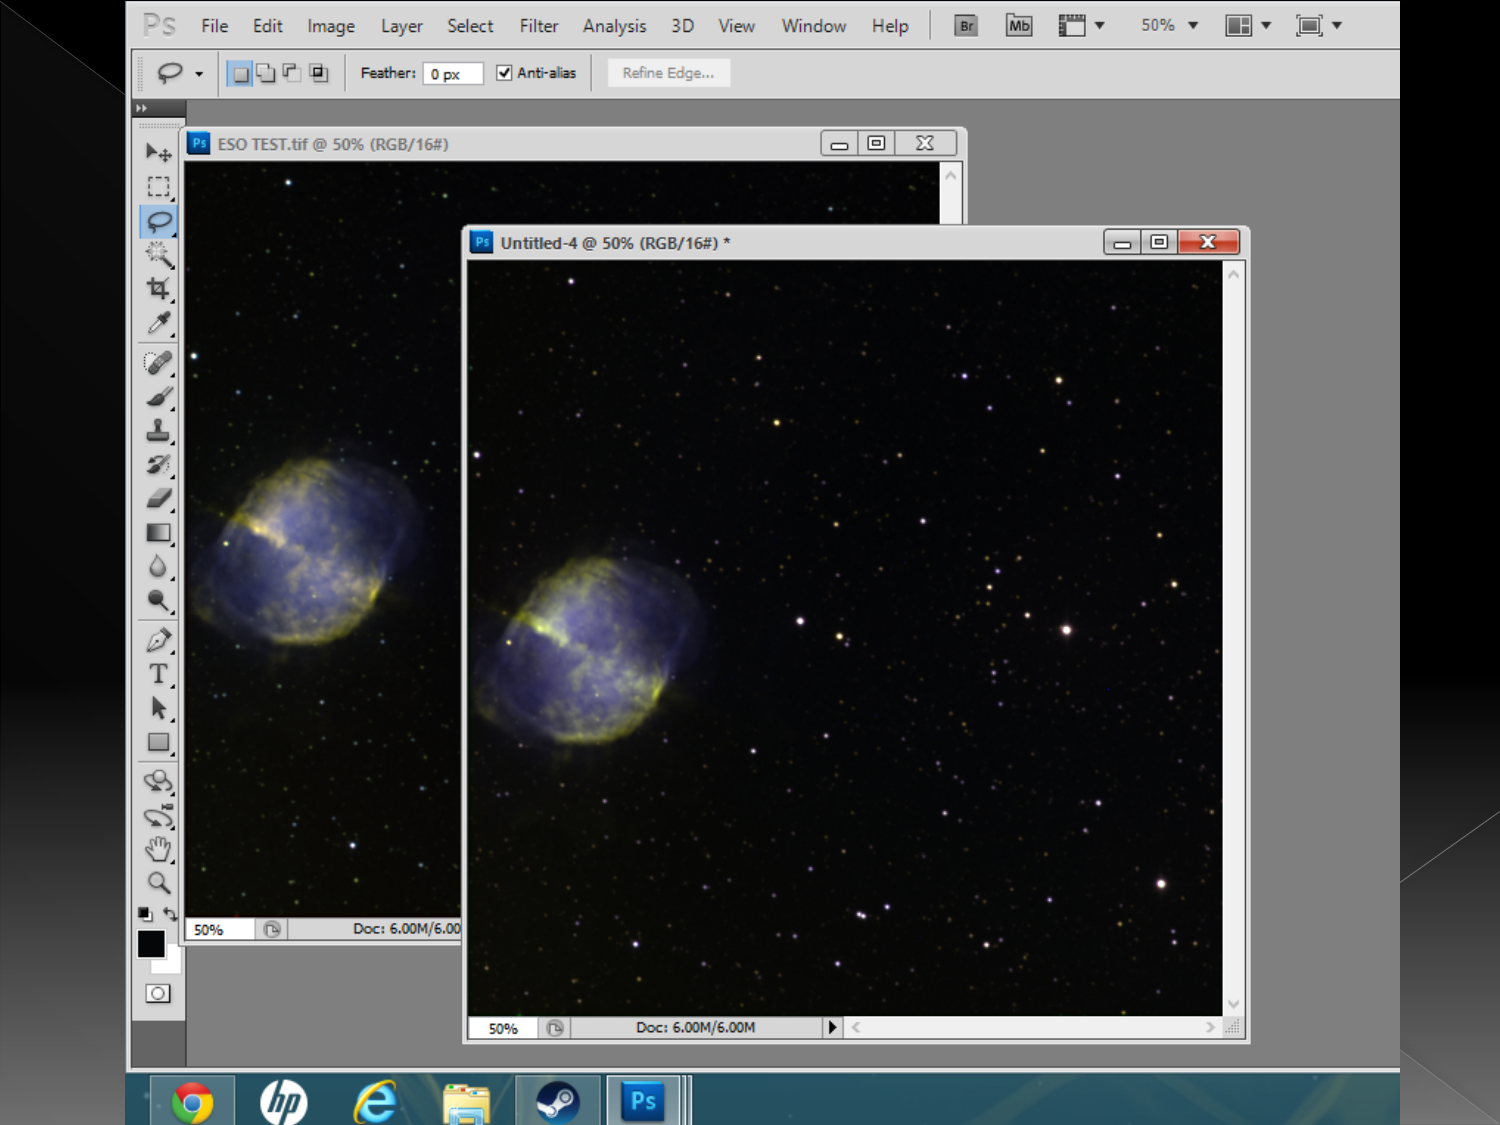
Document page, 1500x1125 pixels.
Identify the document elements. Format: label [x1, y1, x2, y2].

picture [124, 0, 1401, 1125]
